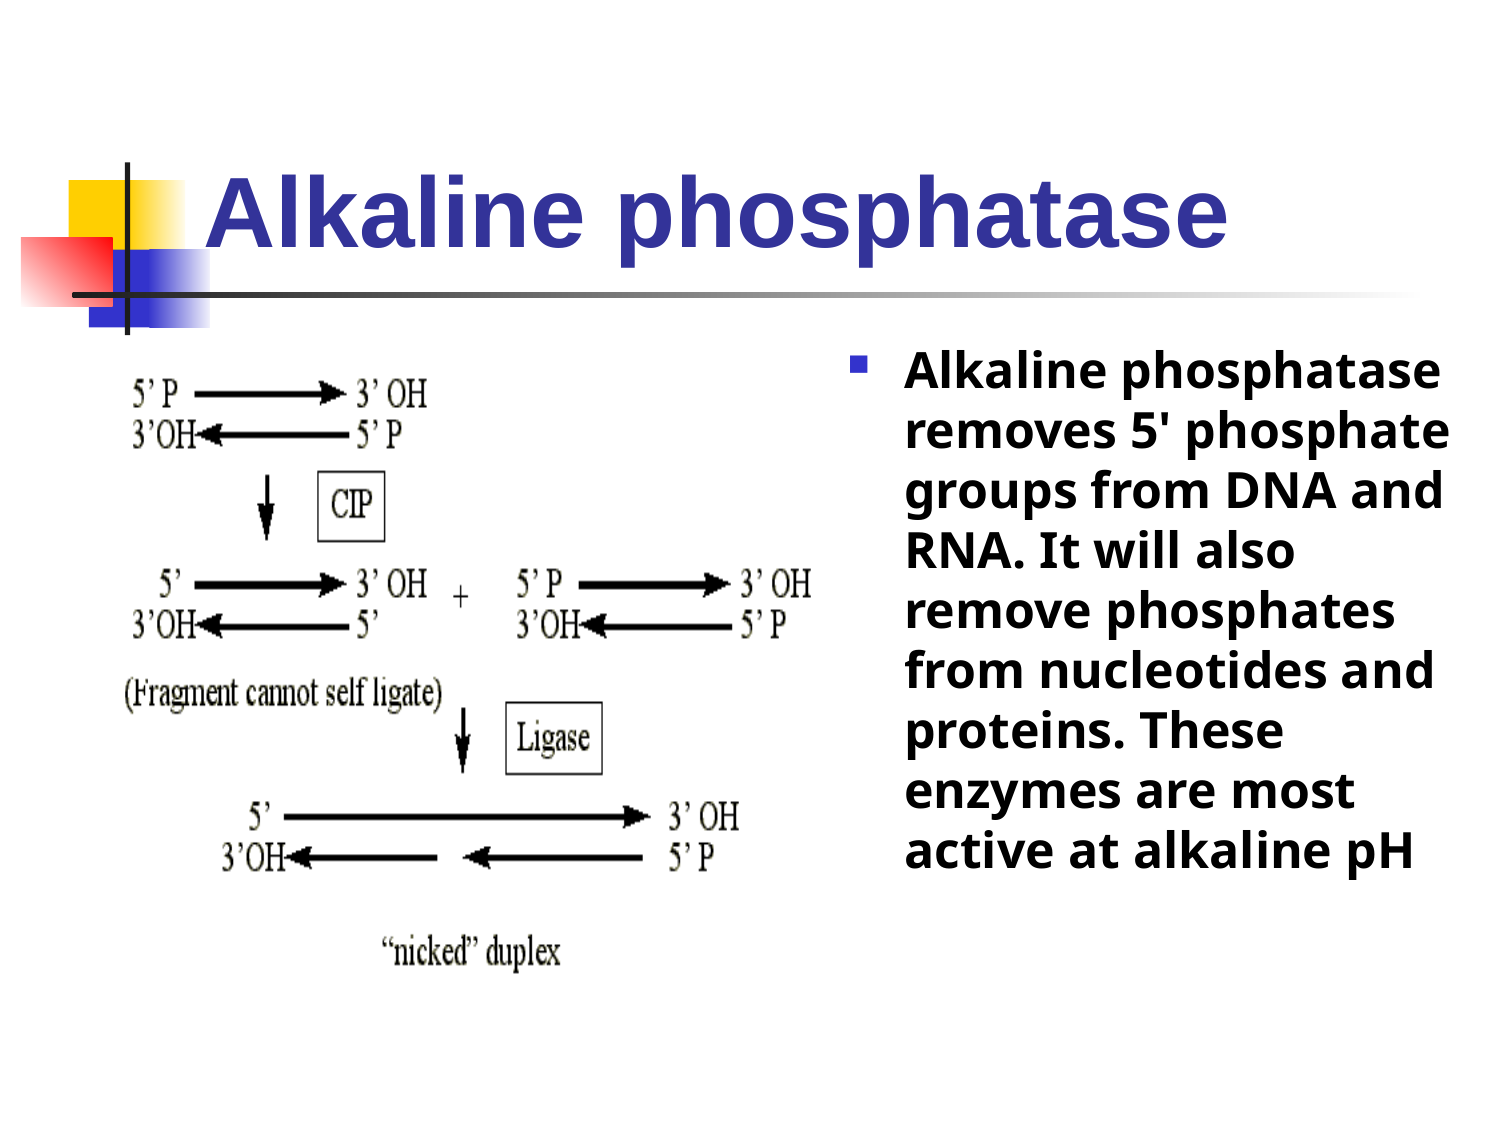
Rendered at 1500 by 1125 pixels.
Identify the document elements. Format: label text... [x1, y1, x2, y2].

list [111, 361, 820, 988]
title Alkaline phosphatase [188, 34, 1468, 276]
list Alkaline phosphatase removes 5' phosphate groups from DNA and RNA. It will also remove phosphates from nucleotides and proteins. These enzymes are most active at alkaline pH [832, 330, 1470, 1007]
